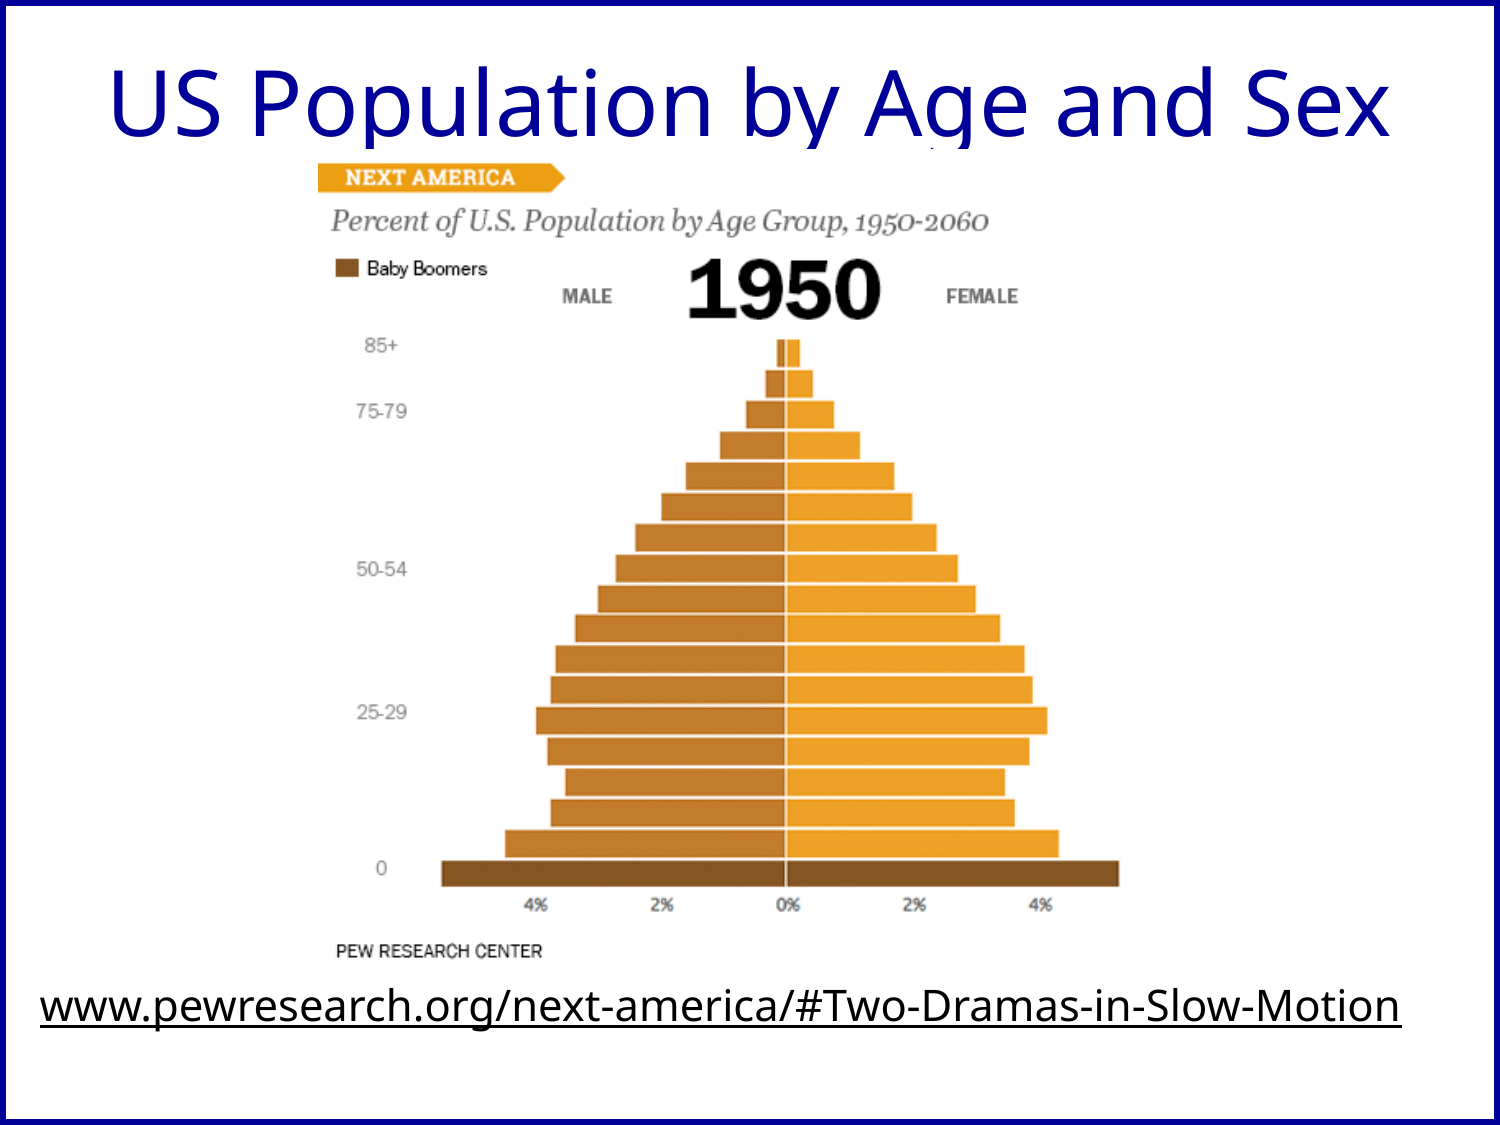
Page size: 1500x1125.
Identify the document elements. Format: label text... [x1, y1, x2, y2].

title US Population by Age and Sex [75, 5, 1425, 193]
list www.pewresearch.org/next-america/#Two-Dramas-in-Slow-Motion [24, 970, 1475, 1058]
picture [318, 149, 1181, 971]
